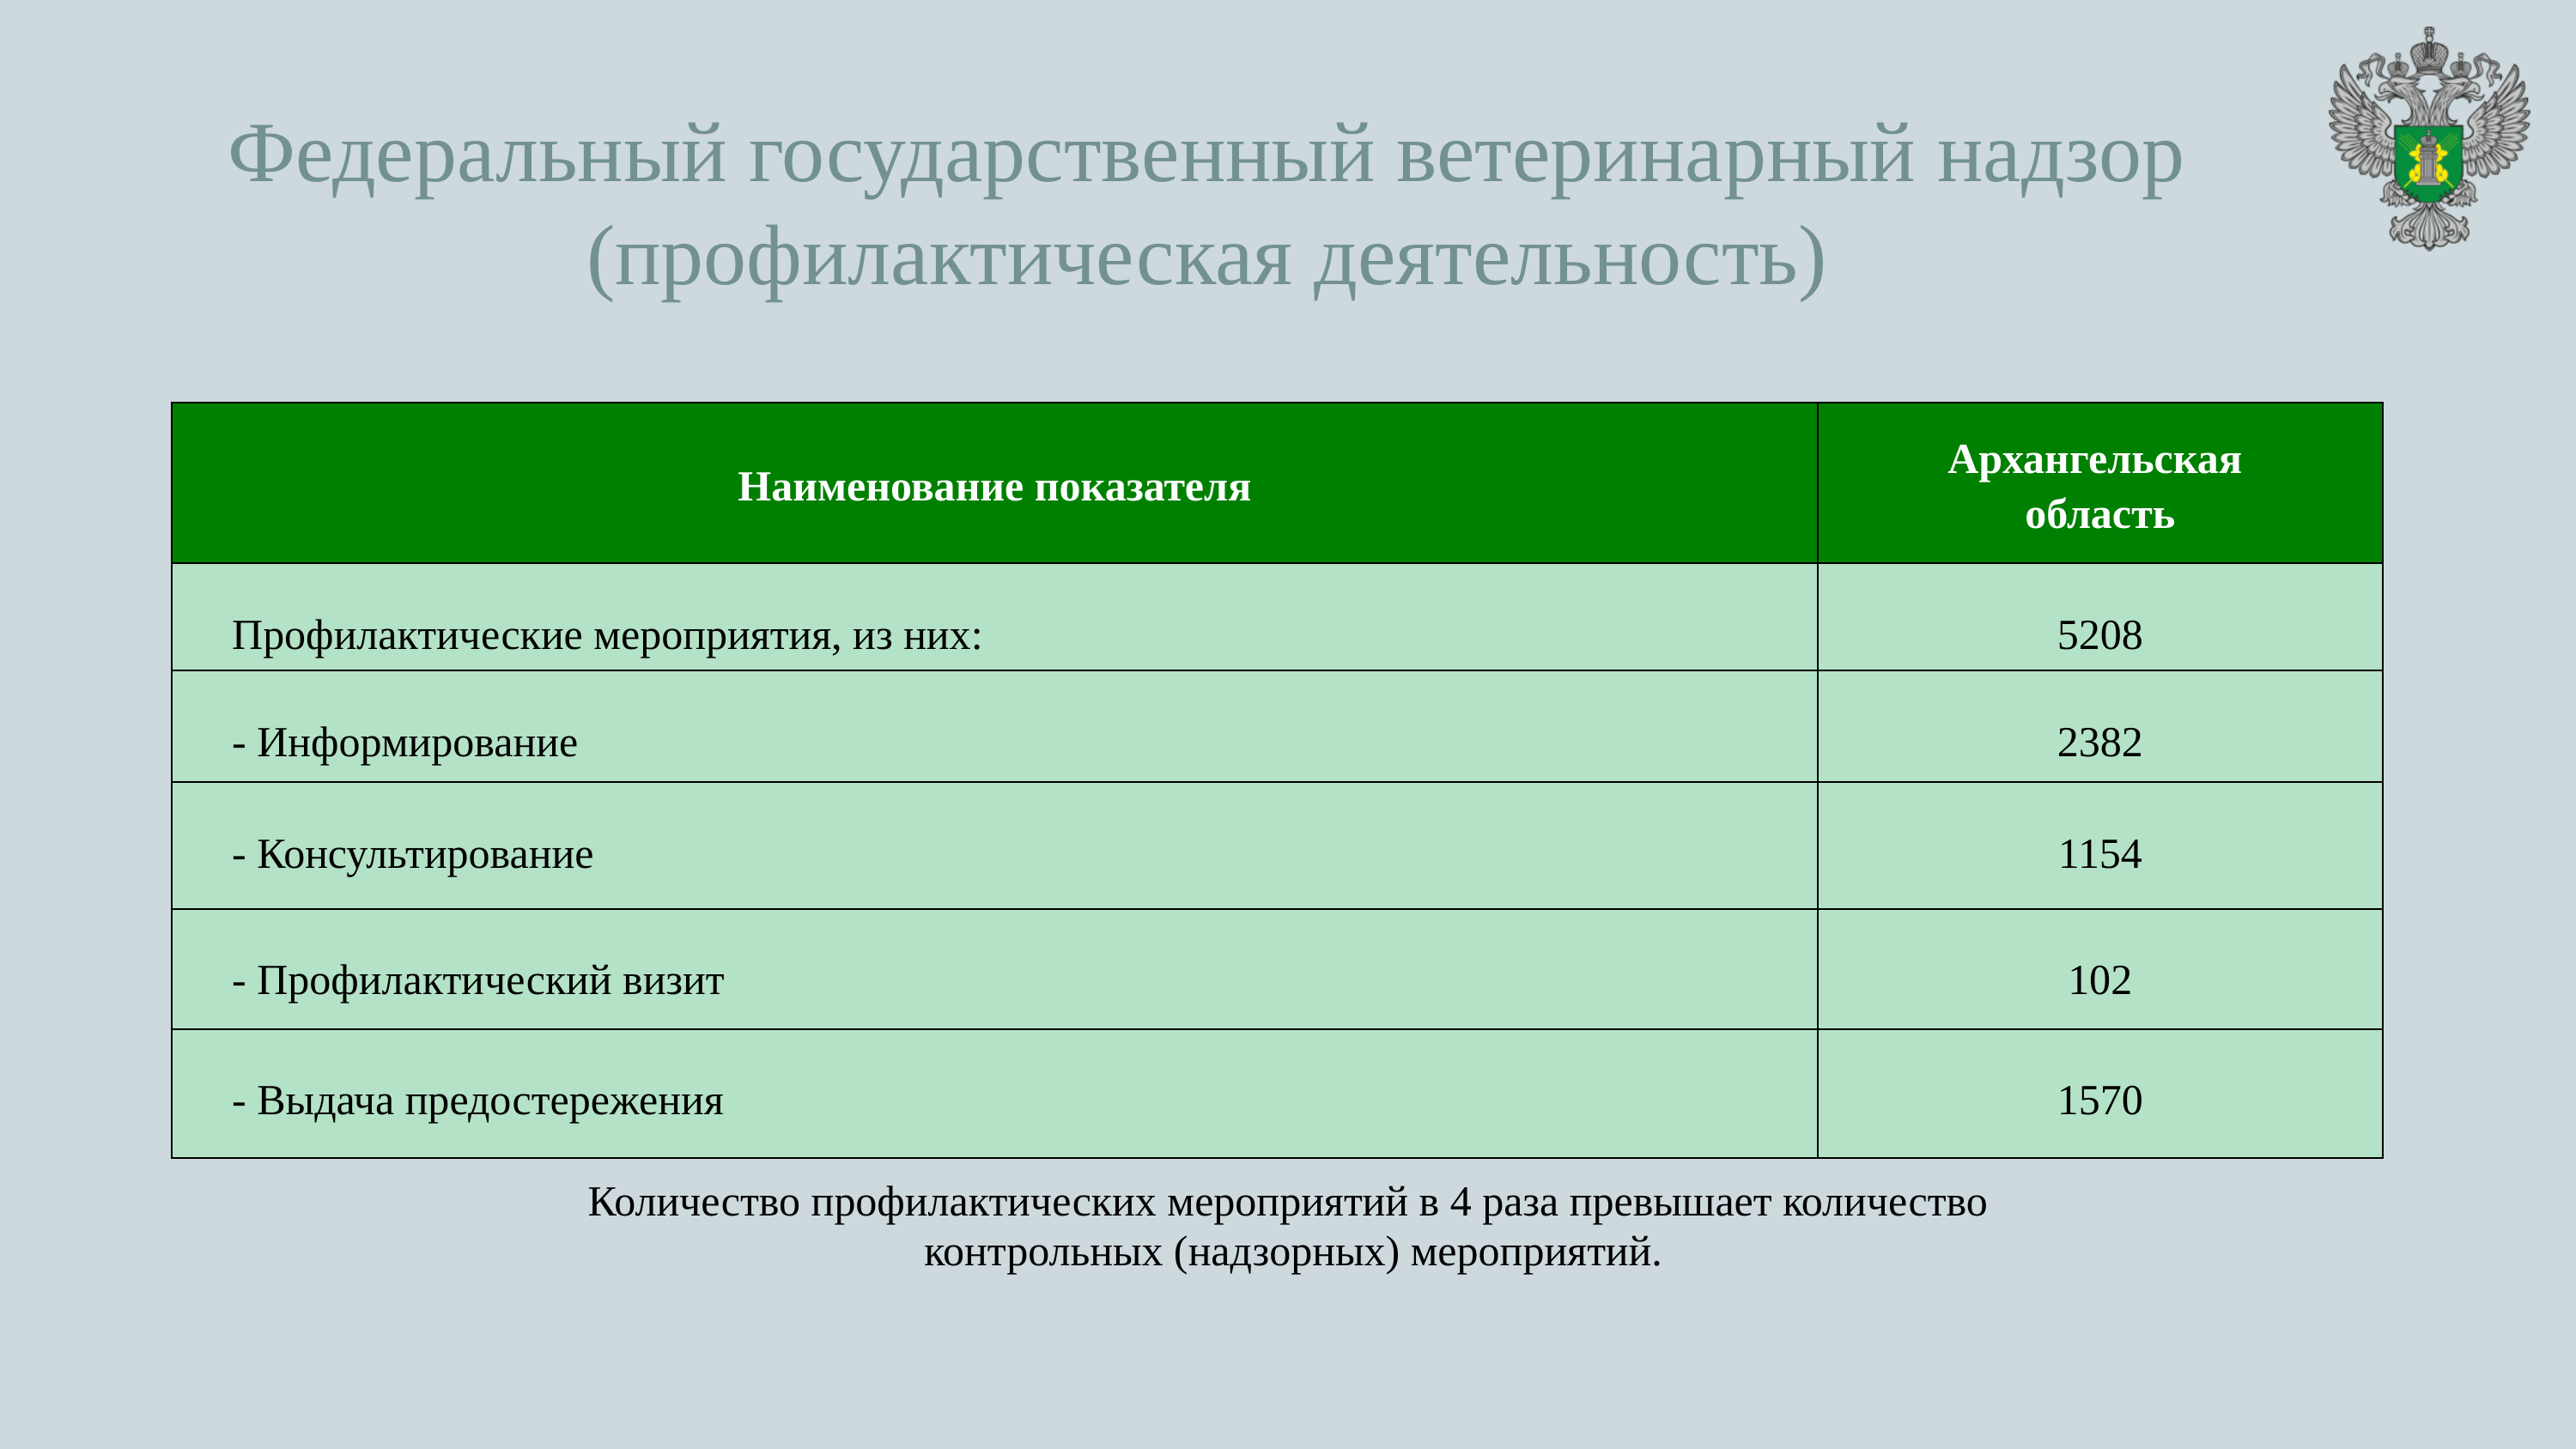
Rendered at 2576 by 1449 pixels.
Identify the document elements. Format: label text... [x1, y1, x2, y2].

table_cell 1570 [1819, 1030, 2382, 1157]
table_cell - Профилактический визит [173, 910, 1817, 1028]
table_cell - Информирование [173, 671, 1817, 781]
table_header Наименование показателя [173, 403, 1817, 562]
picture [2329, 26, 2530, 252]
table_cell 102 [1819, 910, 2382, 1028]
text_box Количество профилактических мероприятий в 4 раза превышает количество контрольных (надзорных) мероприятий. [278, 1174, 2308, 1275]
text_box Федеральный государственный ветеринарный надзор (профилактическая деятельность) [161, 96, 2254, 302]
table_cell - Консультирование [173, 783, 1817, 908]
table_cell 2382 [1819, 671, 2382, 781]
table_header Архангельская область [1819, 403, 2382, 562]
table_cell - Выдача предостережения [173, 1030, 1817, 1157]
table_cell 1154 [1819, 783, 2382, 908]
table_cell 5208 [1819, 564, 2382, 670]
table_cell Профилактические мероприятия, из них: [173, 564, 1817, 670]
